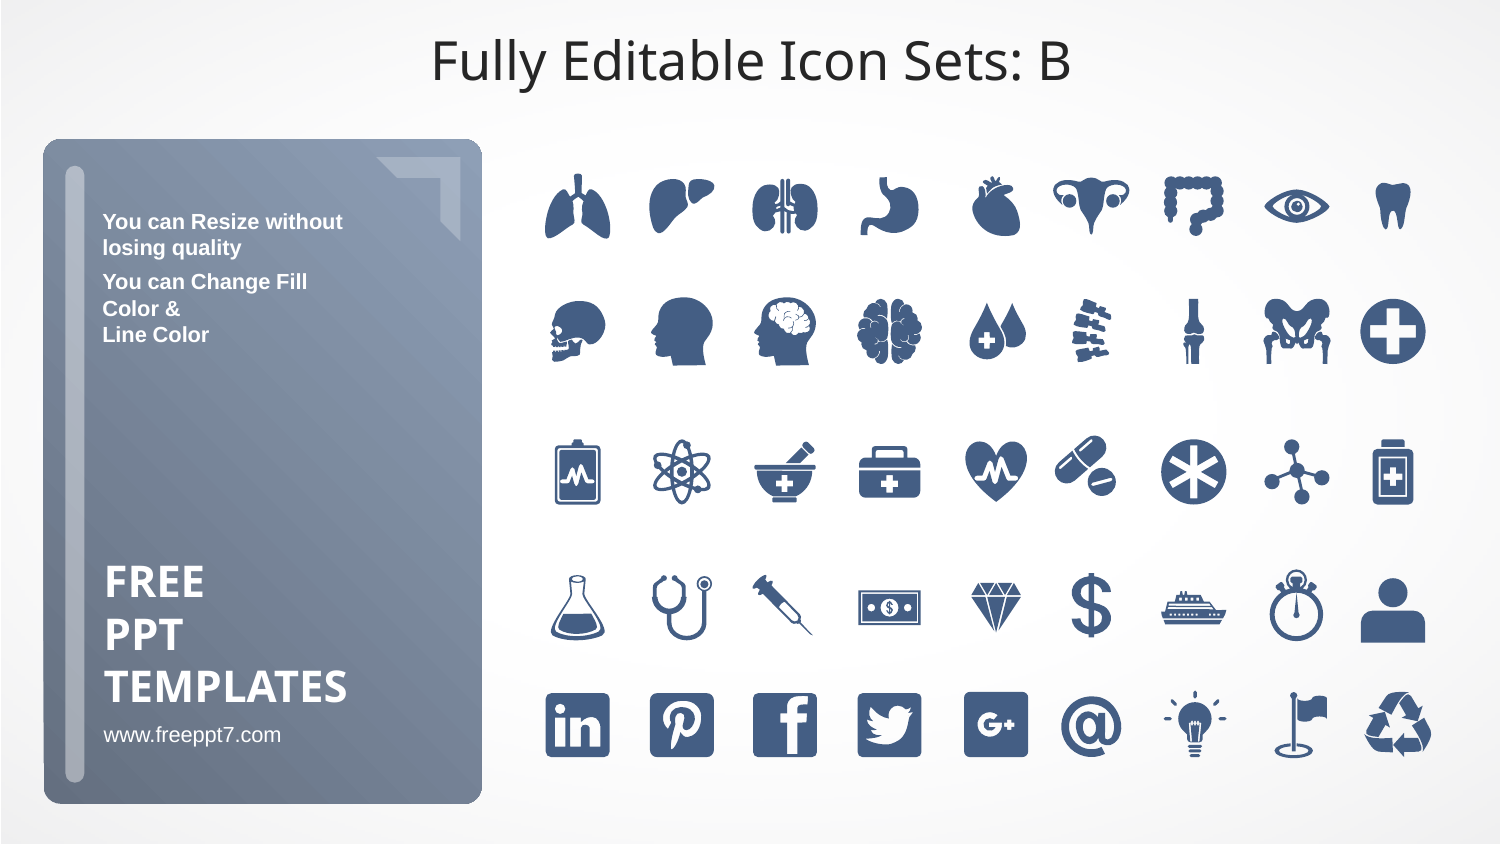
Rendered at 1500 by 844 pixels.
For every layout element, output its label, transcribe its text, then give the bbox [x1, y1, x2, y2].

text_box [651, 437, 713, 507]
text_box [1358, 296, 1428, 367]
text_box [548, 573, 607, 643]
text_box [750, 572, 815, 638]
text_box [649, 573, 715, 643]
text_box [1261, 296, 1333, 367]
text_box [1373, 180, 1413, 232]
text_box [1216, 715, 1229, 723]
text_box [543, 691, 612, 760]
text_box [858, 175, 921, 238]
text_box [961, 689, 1031, 760]
text_box [1159, 437, 1229, 507]
list Fully Editable Icon Sets: B [39, 15, 1464, 105]
text_box [967, 300, 1029, 362]
text_box [1272, 690, 1330, 761]
text_box [542, 171, 613, 241]
text_box [1161, 174, 1226, 238]
text_box [963, 439, 1030, 504]
text_box [856, 588, 923, 627]
text_box [1051, 175, 1132, 237]
text_box [1358, 576, 1428, 645]
text_box [855, 296, 925, 367]
text_box [856, 444, 923, 500]
text_box [750, 176, 820, 236]
text_box [1262, 187, 1332, 225]
text_box [970, 174, 1023, 239]
text_box [1159, 589, 1229, 627]
text_box [647, 176, 717, 236]
text_box [1370, 437, 1416, 507]
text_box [1071, 298, 1112, 365]
text_box [855, 691, 924, 760]
text_box [752, 439, 818, 505]
text_box [1052, 433, 1118, 499]
text_box [750, 691, 820, 760]
text_box [1267, 567, 1326, 644]
text_box [548, 298, 608, 364]
text_box [1168, 688, 1222, 760]
text_box [1362, 689, 1434, 760]
text_box [969, 580, 1023, 635]
text_box [552, 437, 603, 507]
text_box [1059, 694, 1124, 760]
text_box [1161, 715, 1174, 723]
text_box [752, 295, 818, 368]
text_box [650, 297, 714, 366]
text_box [1262, 437, 1332, 507]
text_box [1181, 296, 1207, 367]
text_box [1069, 571, 1114, 640]
text_box [647, 691, 716, 760]
